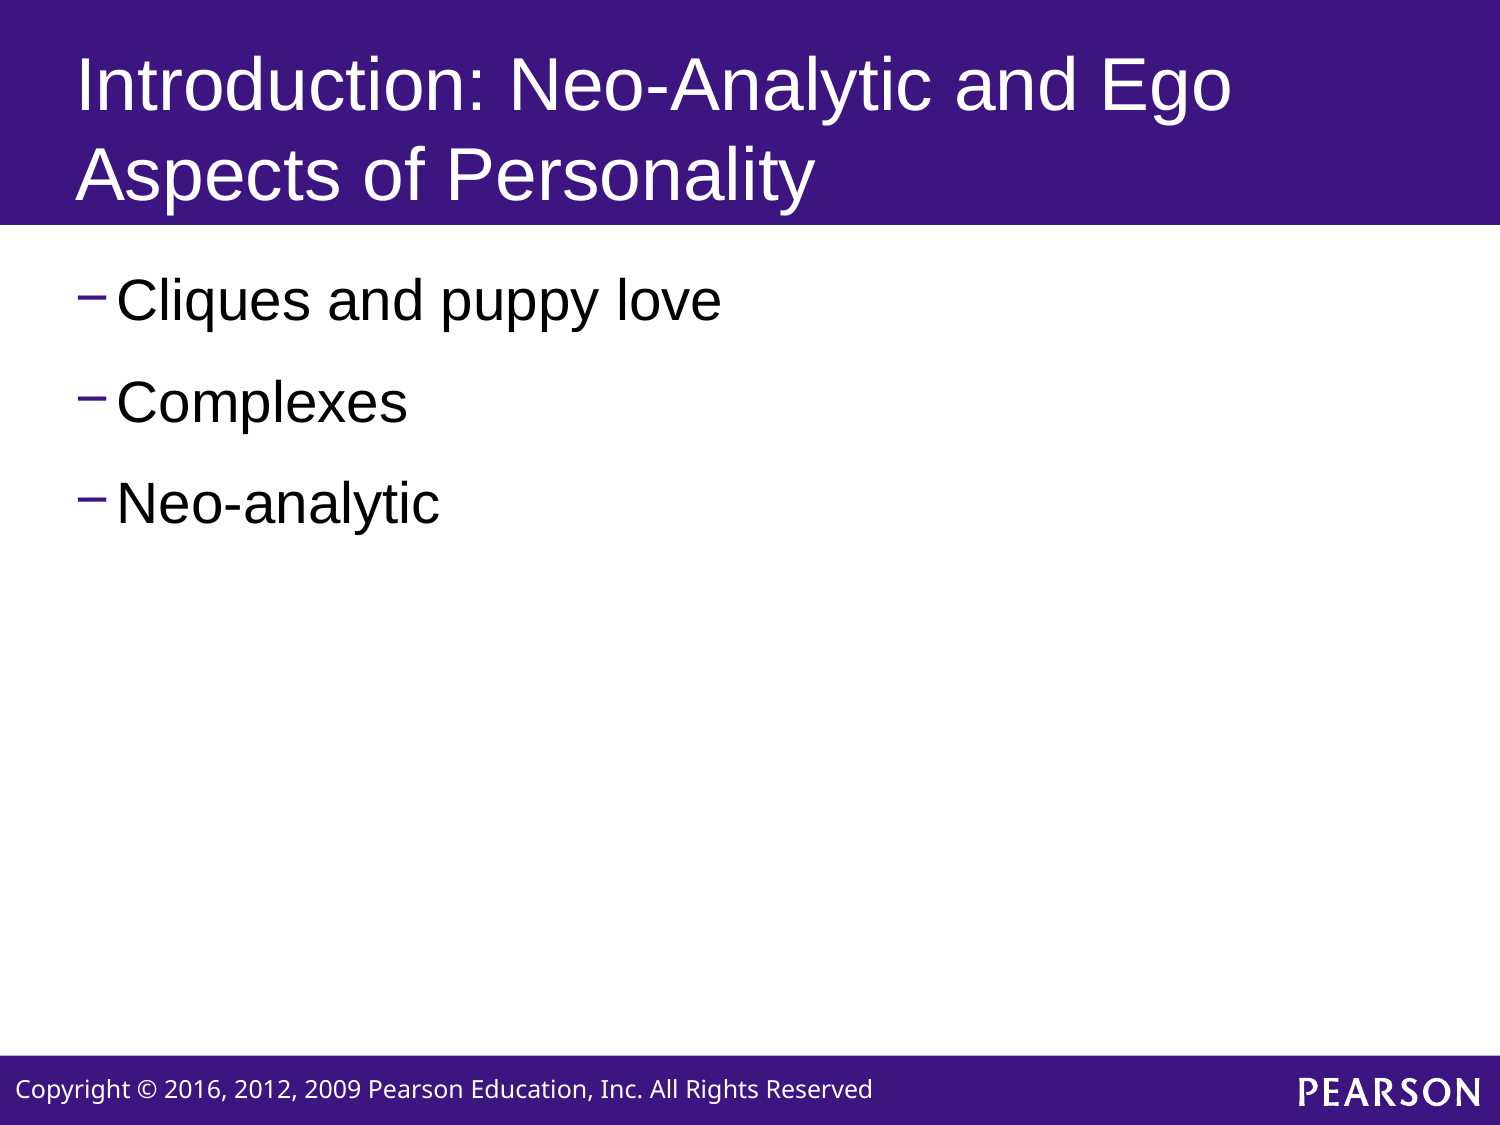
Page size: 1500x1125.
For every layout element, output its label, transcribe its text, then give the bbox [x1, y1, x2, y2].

list Cliques and puppy love Complexes Neo-analytic [75, 262, 1425, 1005]
title Introduction: Neo-Analytic and Ego Aspects of Personality [75, 35, 1425, 216]
